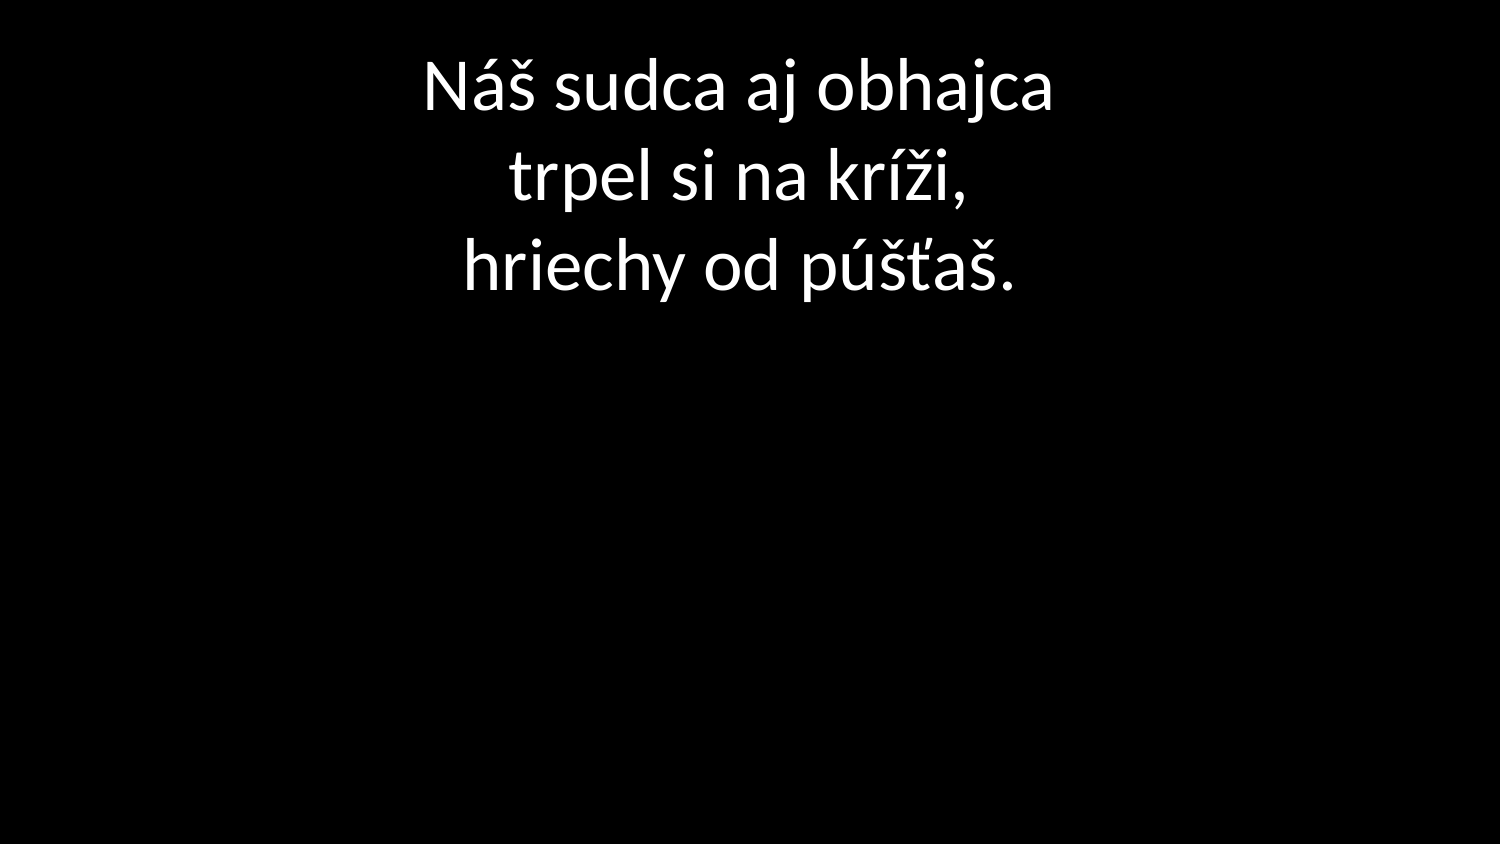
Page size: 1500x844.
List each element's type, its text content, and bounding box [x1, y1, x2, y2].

title Náš sudca aj obhajca trpel si na kríži, hriechy od púšťaš. [21, 27, 1476, 825]
